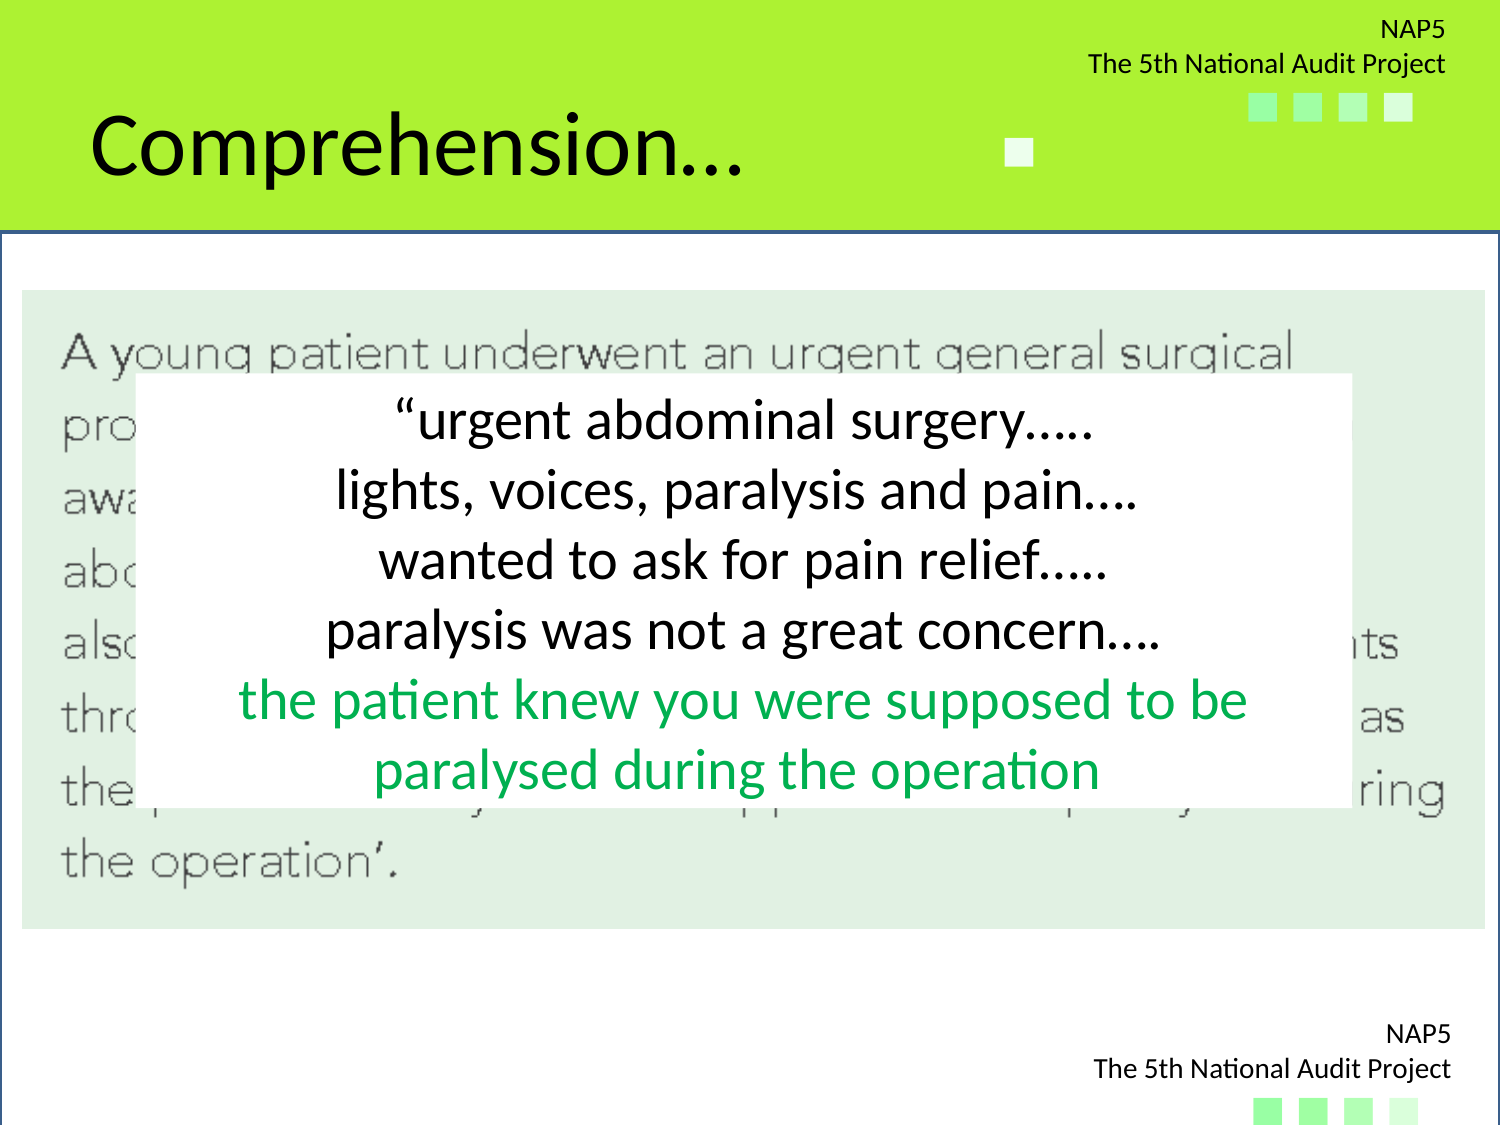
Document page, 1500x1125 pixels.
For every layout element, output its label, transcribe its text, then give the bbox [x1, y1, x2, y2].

title Comprehension… [75, 45, 1425, 233]
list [22, 290, 1485, 929]
